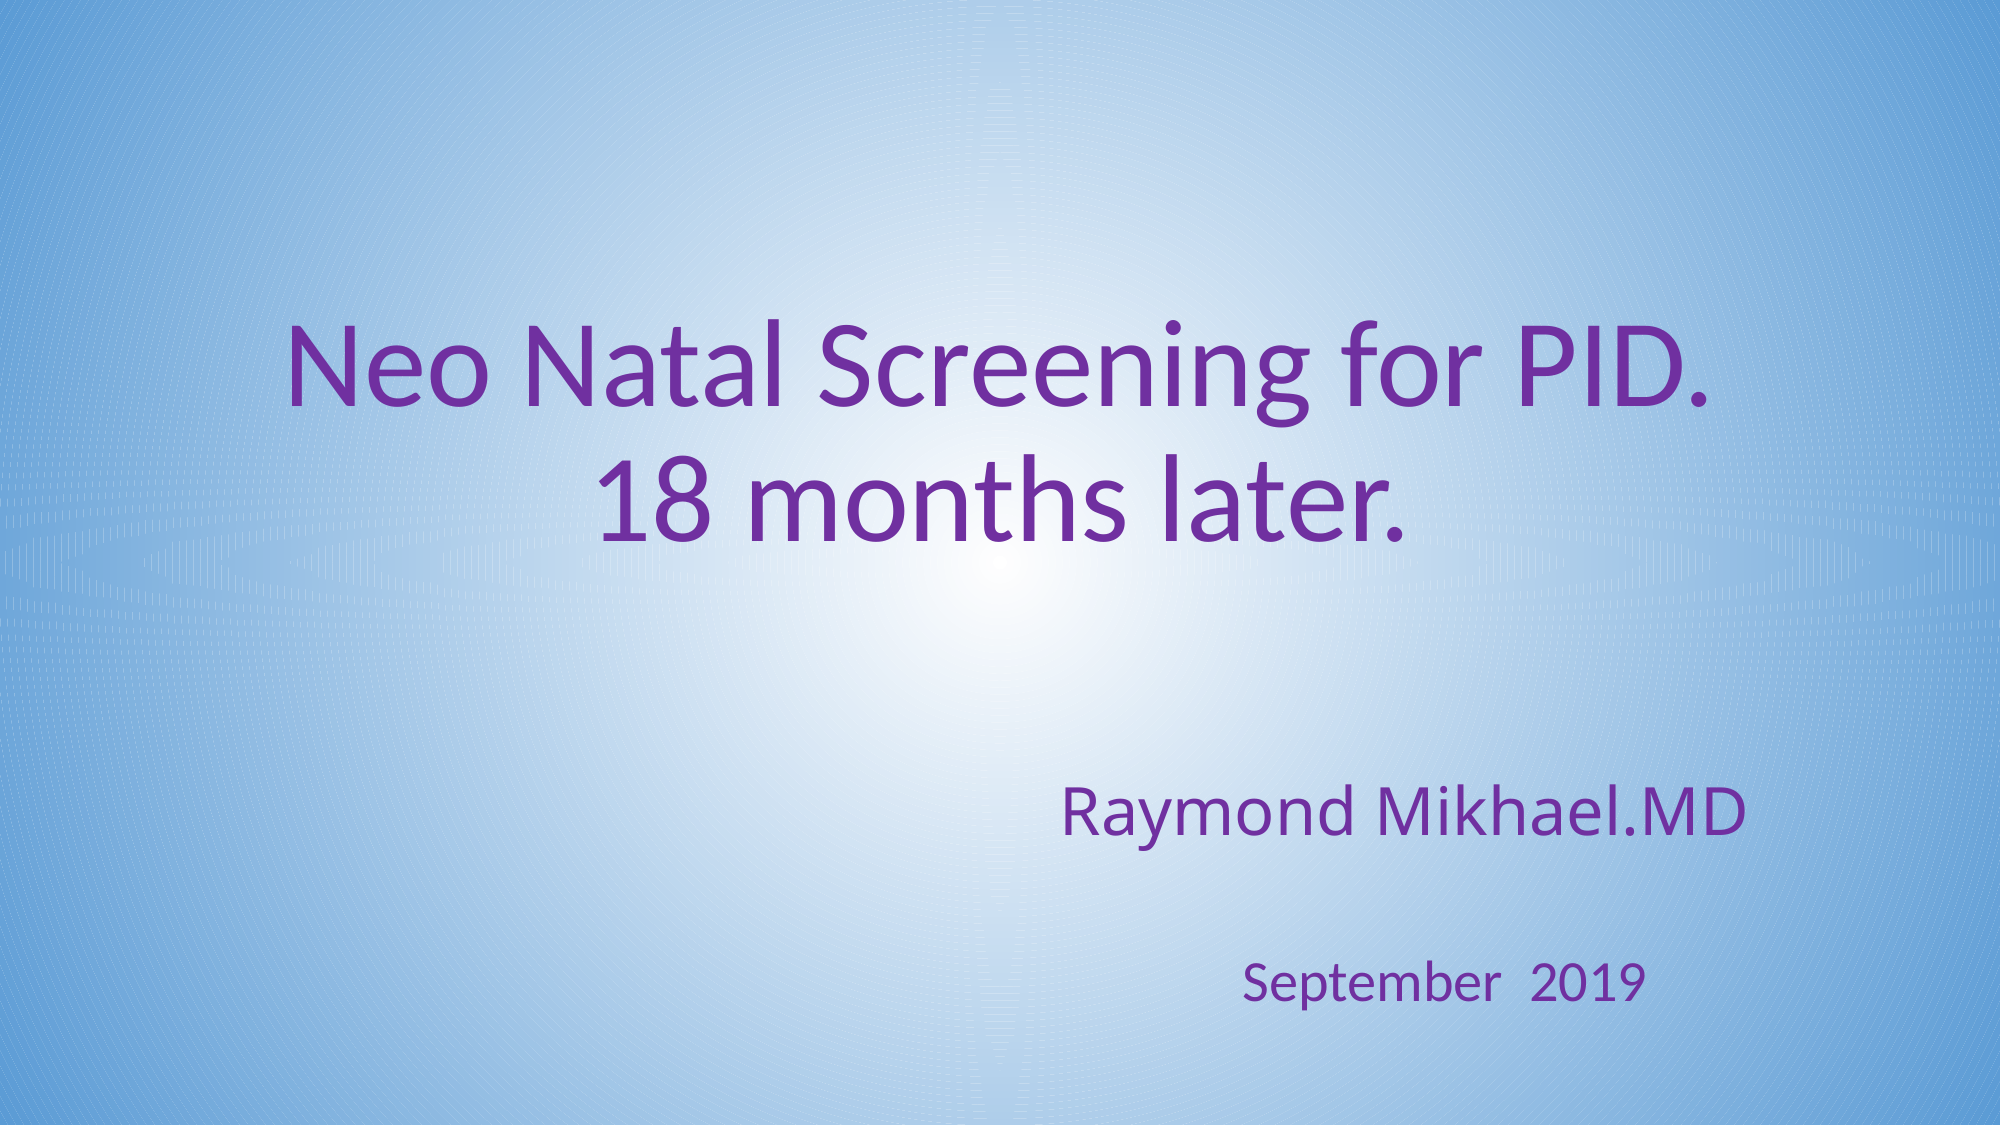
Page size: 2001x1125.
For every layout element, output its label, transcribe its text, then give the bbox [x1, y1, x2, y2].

title Neo Natal Screening for PID. 18 months later. [249, 184, 1750, 576]
text_box September 2019 [1227, 936, 1717, 1022]
subtitle Raymond Mikhael.MD [890, 590, 1919, 863]
